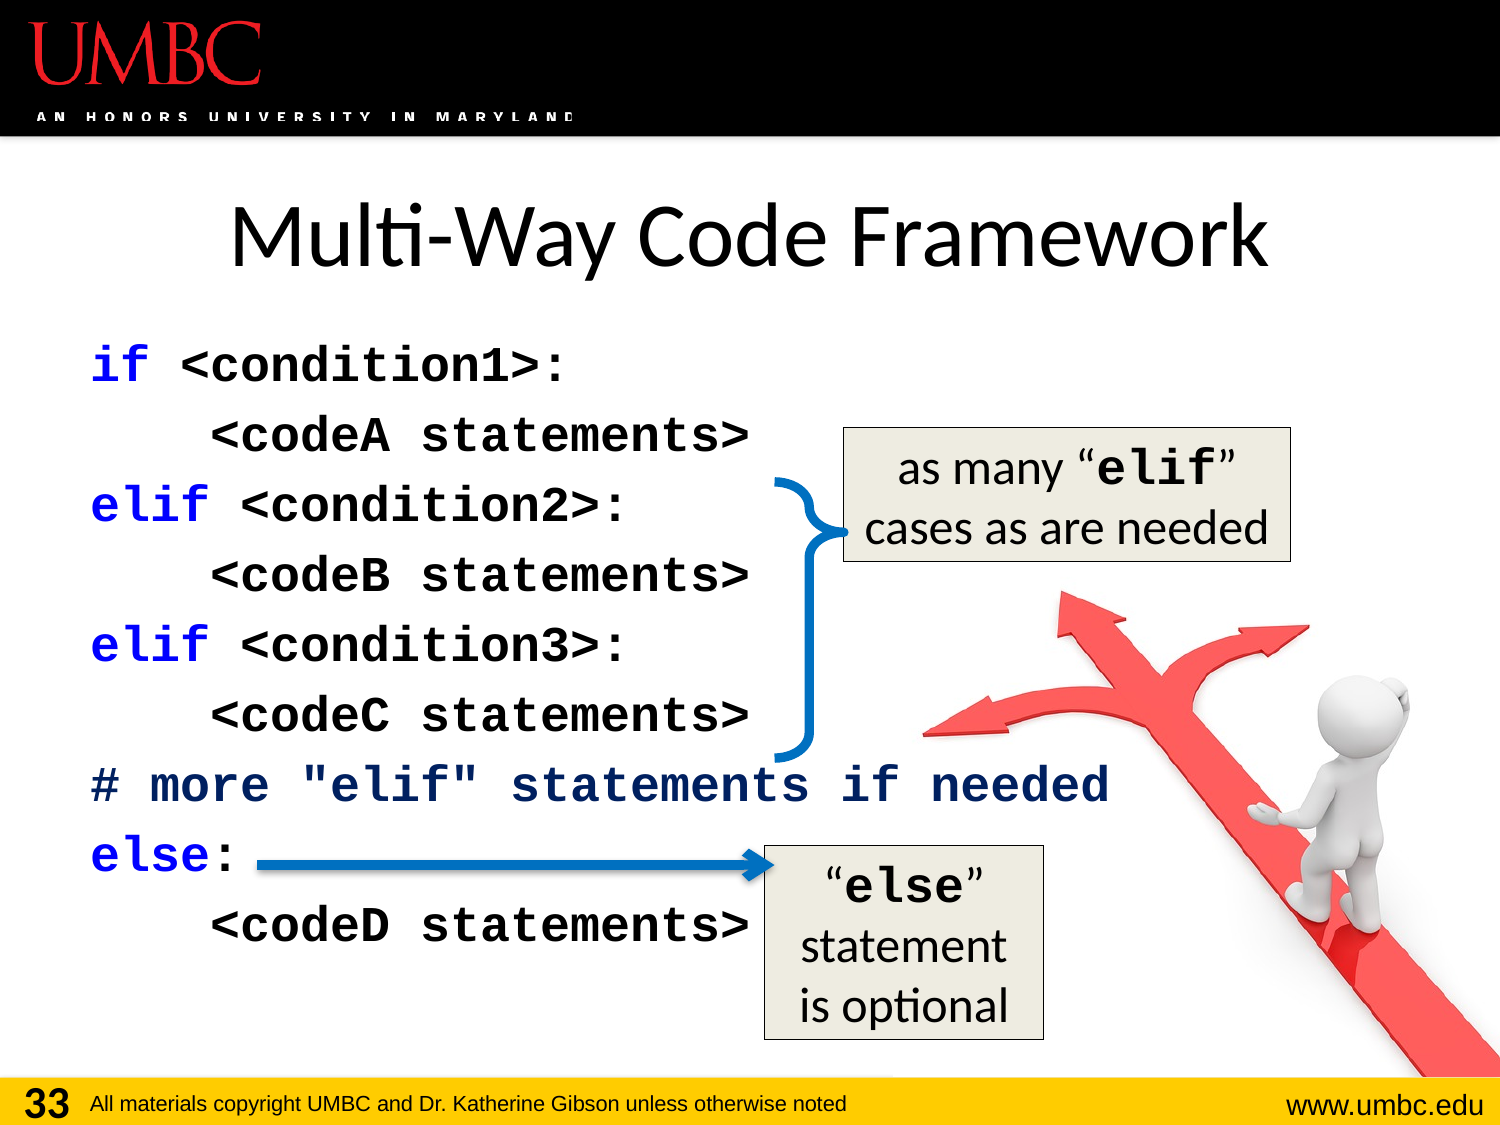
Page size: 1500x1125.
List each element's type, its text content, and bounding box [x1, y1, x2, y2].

slide_number 33 [0, 1065, 94, 1125]
text_box “else” statement is optional [764, 845, 888, 1040]
list if <condition1>: <codeA statements> elif <condition2>: <codeB statements> elif <condition3>: <codeC statements> # more "elif" statements if needed else: <codeD statements> [75, 324, 1425, 1066]
text_box as many “elif” cases as are needed [843, 427, 1291, 562]
text_box [774, 479, 846, 761]
title Multi-Way Code Framework [75, 136, 1425, 324]
picture [893, 470, 1500, 1078]
